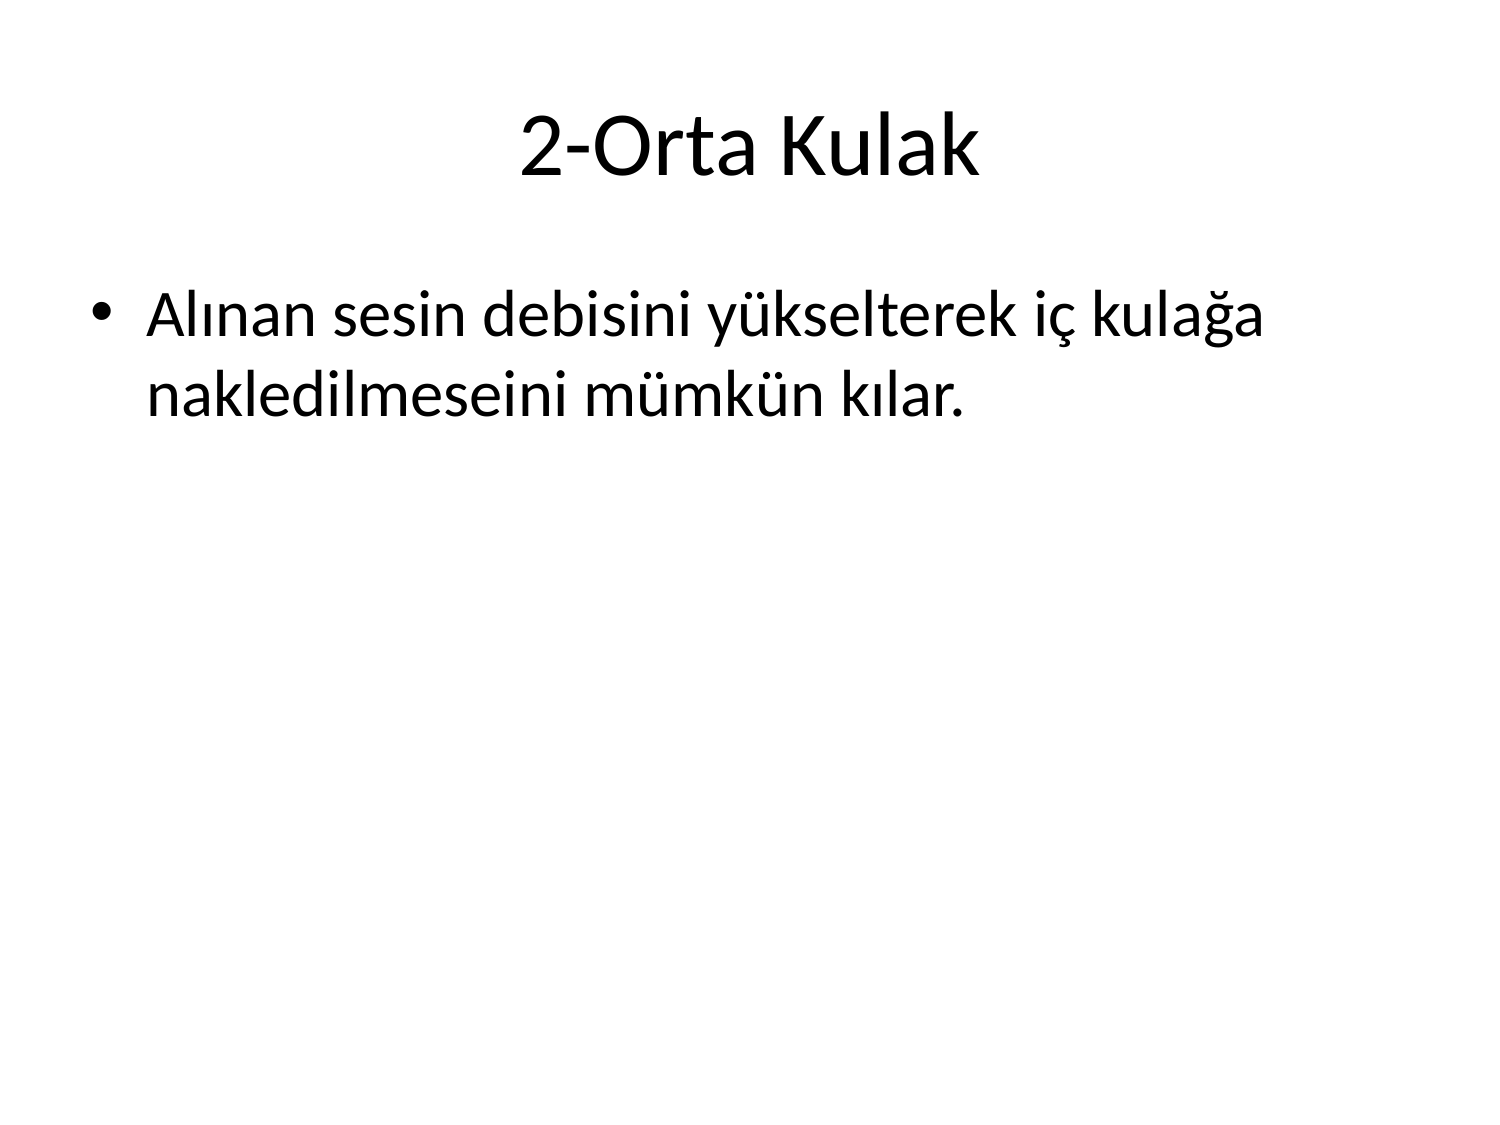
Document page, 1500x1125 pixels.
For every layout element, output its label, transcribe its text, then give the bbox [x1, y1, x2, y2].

list Alınan sesin debisini yükselterek iç kulağa nakledilmeseini mümkün kılar. [75, 262, 1425, 1005]
title 2-Orta Kulak [75, 45, 1425, 233]
